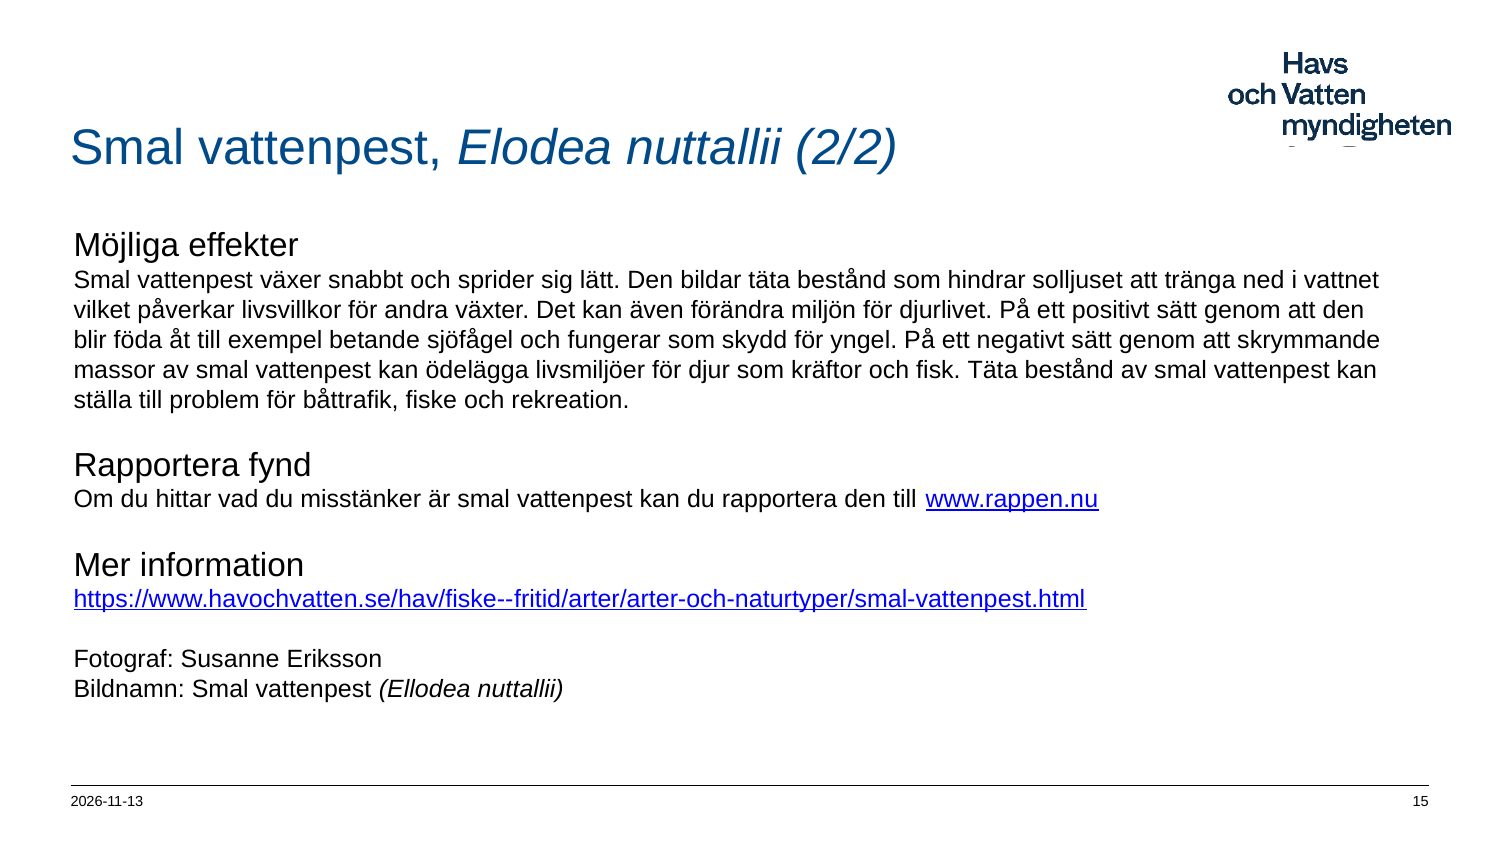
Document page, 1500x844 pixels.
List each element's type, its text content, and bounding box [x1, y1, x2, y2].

text_box Möjliga effekter Smal vattenpest växer snabbt och sprider sig lätt. Den bildar täta bestånd som hindrar solljuset att tränga ned i vattnet vilket påverkar livsvillkor för andra växter. Det kan även förändra miljön för djurlivet. På ett positivt sätt genom att den blir föda åt till exempel betande sjöfågel och fungerar som skydd för yngel. På ett negativt sätt genom att skrymmande massor av smal vattenpest kan ödelägga livsmiljöer för djur som kräftor och fisk. Täta bestånd av smal vattenpest kan ställa till problem för båttrafik, fiske och rekreation. Rapportera fynd Om du hittar vad du misstänker är smal vattenpest kan du rapportera den till www.rappen.nu Mer information https://www.havochvatten.se/hav/fiske--fritid/arter/arter-och-naturtyper/smal-vattenpest.html Fotograf: Susanne Eriksson Bildnamn: Smal vattenpest (Ellodea nuttallii) [58, 216, 1415, 740]
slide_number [55, 785, 278, 816]
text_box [1186, 8, 1491, 177]
slide_number 15 [1327, 785, 1444, 816]
title Smal vattenpest, Elodea nuttallii (2/2) [55, 94, 1178, 242]
